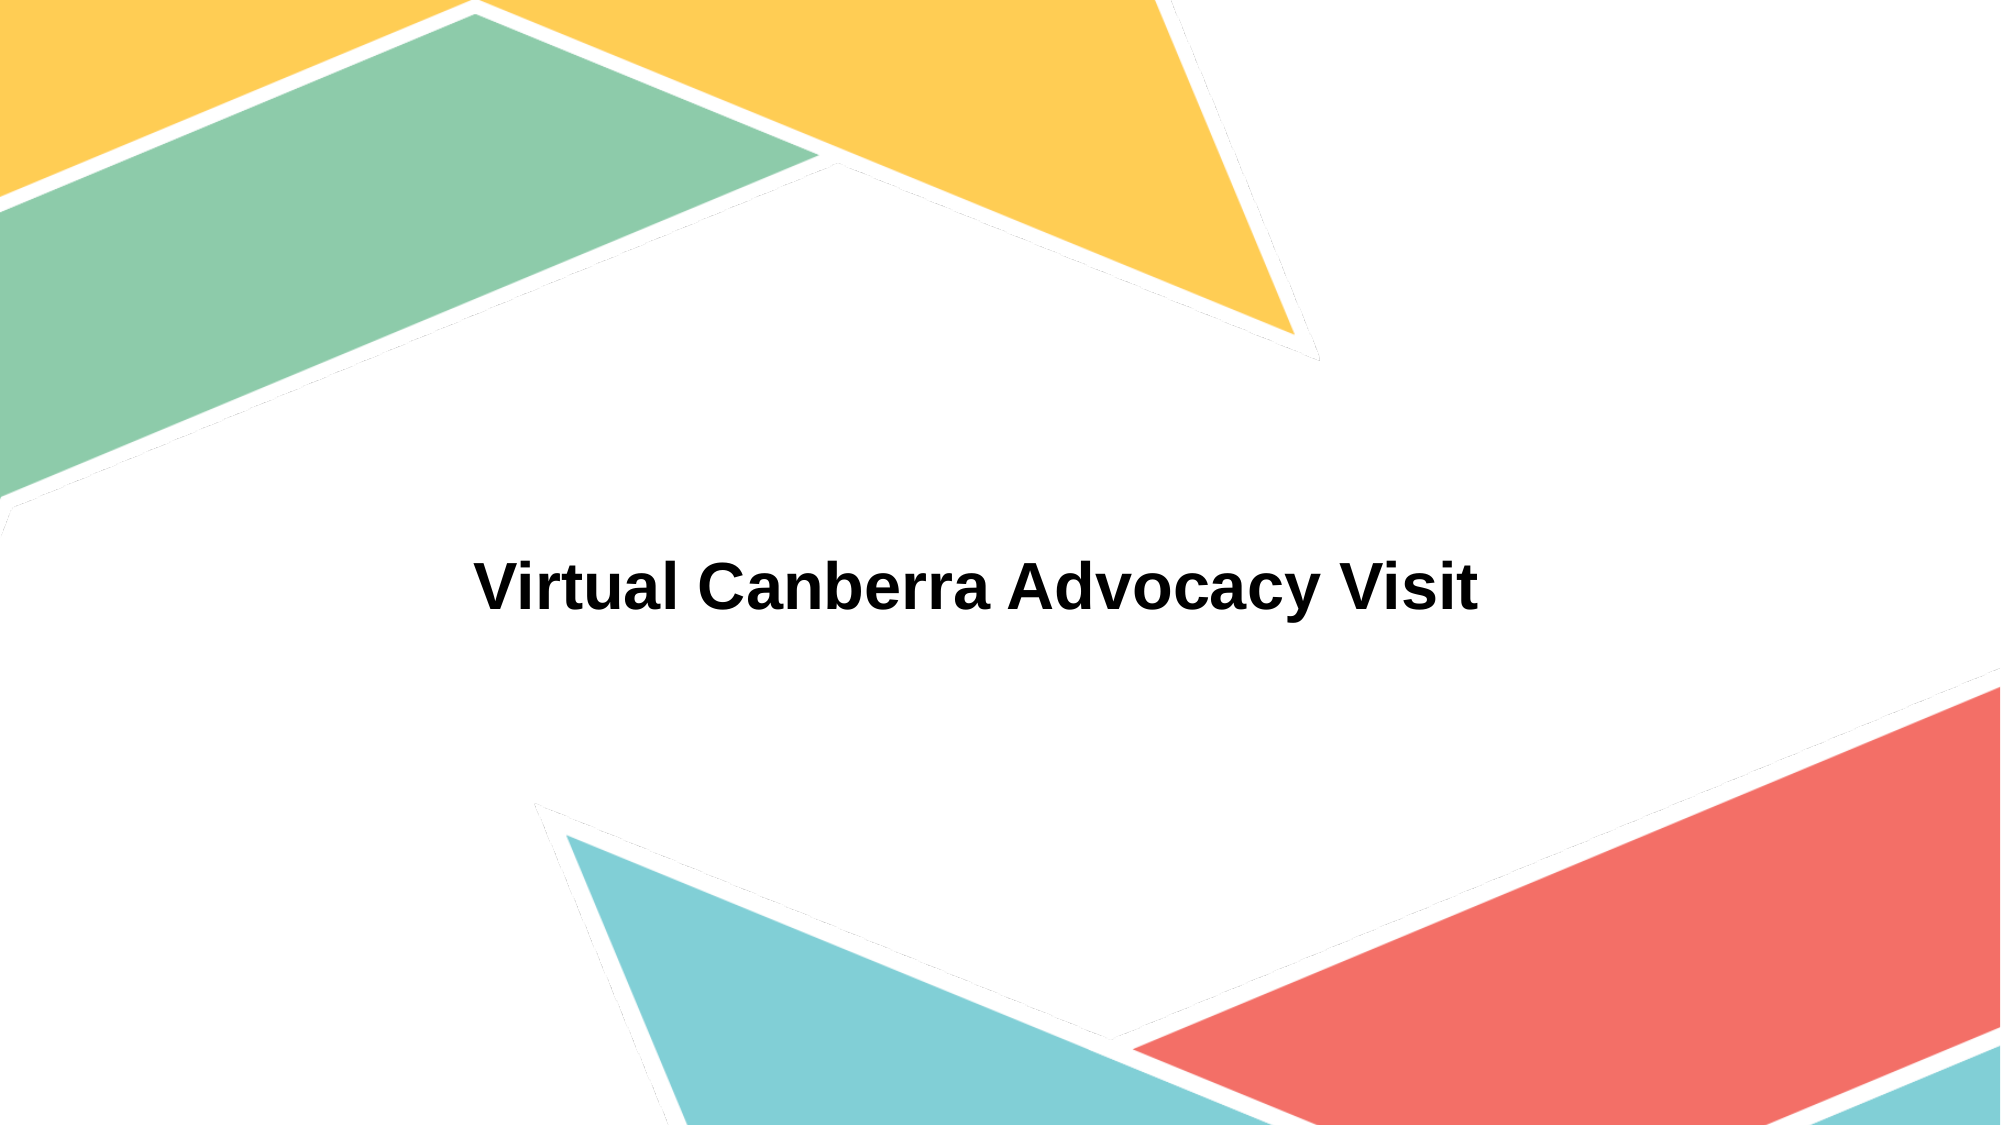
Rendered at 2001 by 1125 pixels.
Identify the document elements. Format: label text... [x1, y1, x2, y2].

text_box Virtual Canberra Advocacy Visit [472, 541, 1528, 624]
